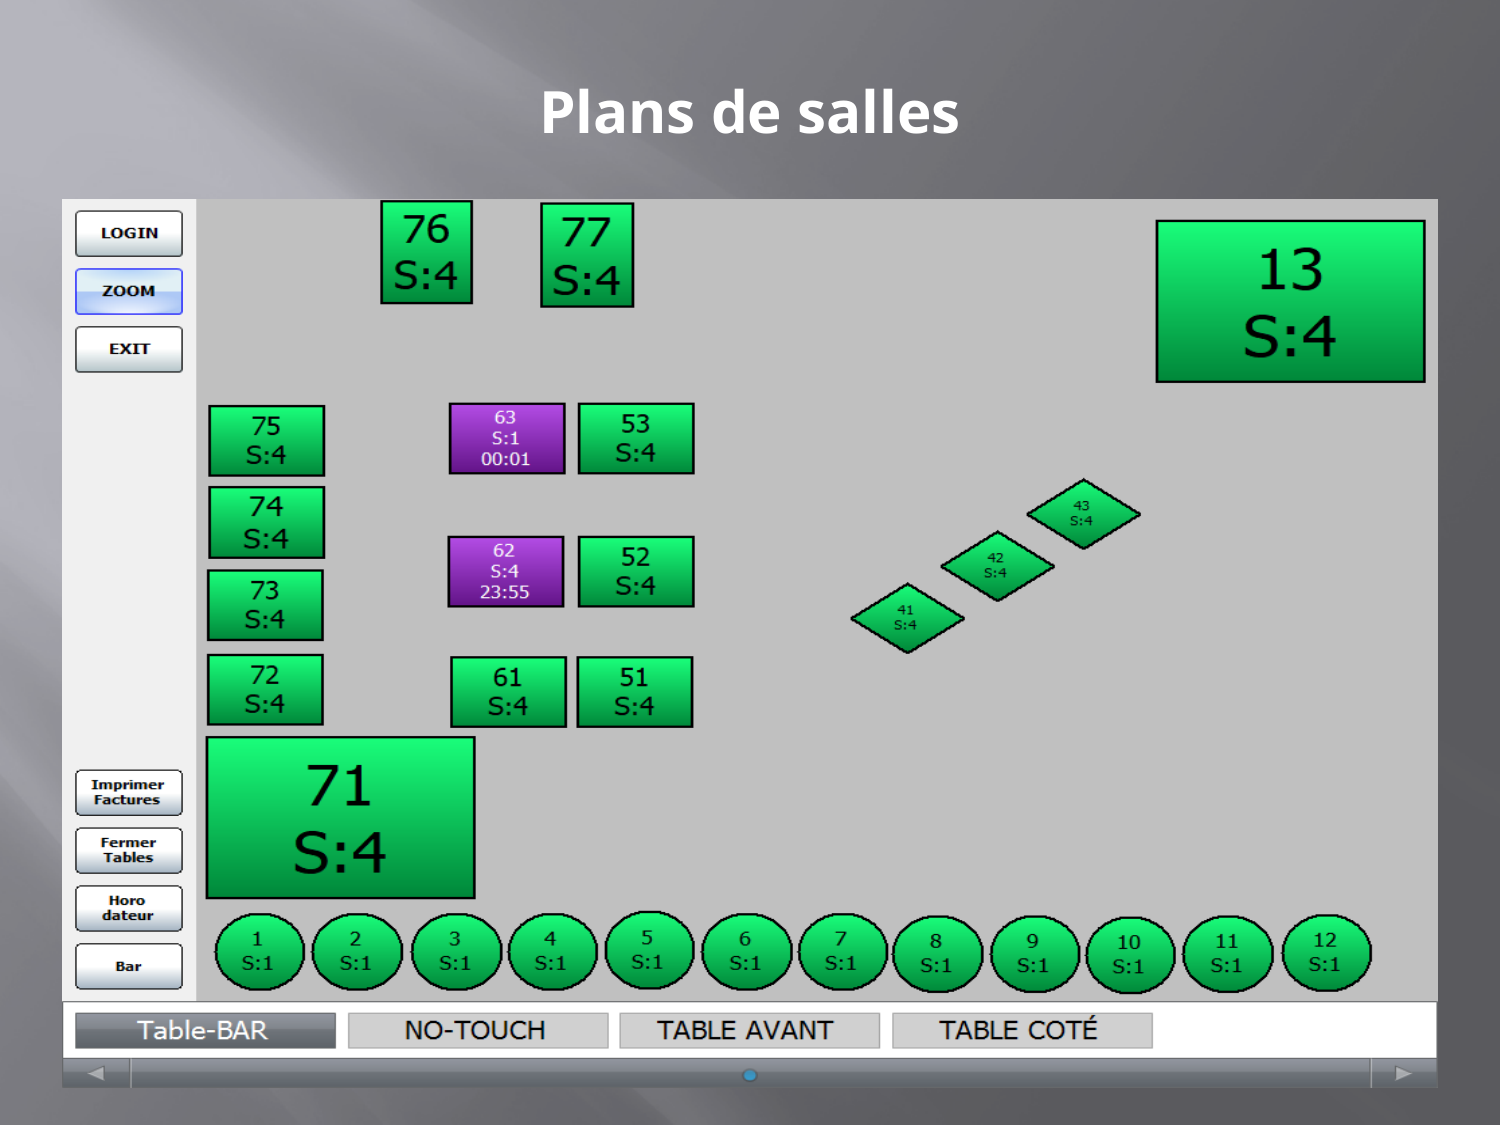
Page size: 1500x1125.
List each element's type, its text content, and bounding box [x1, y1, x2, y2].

title Plans de salles [75, 45, 1425, 175]
picture [62, 199, 1438, 1088]
